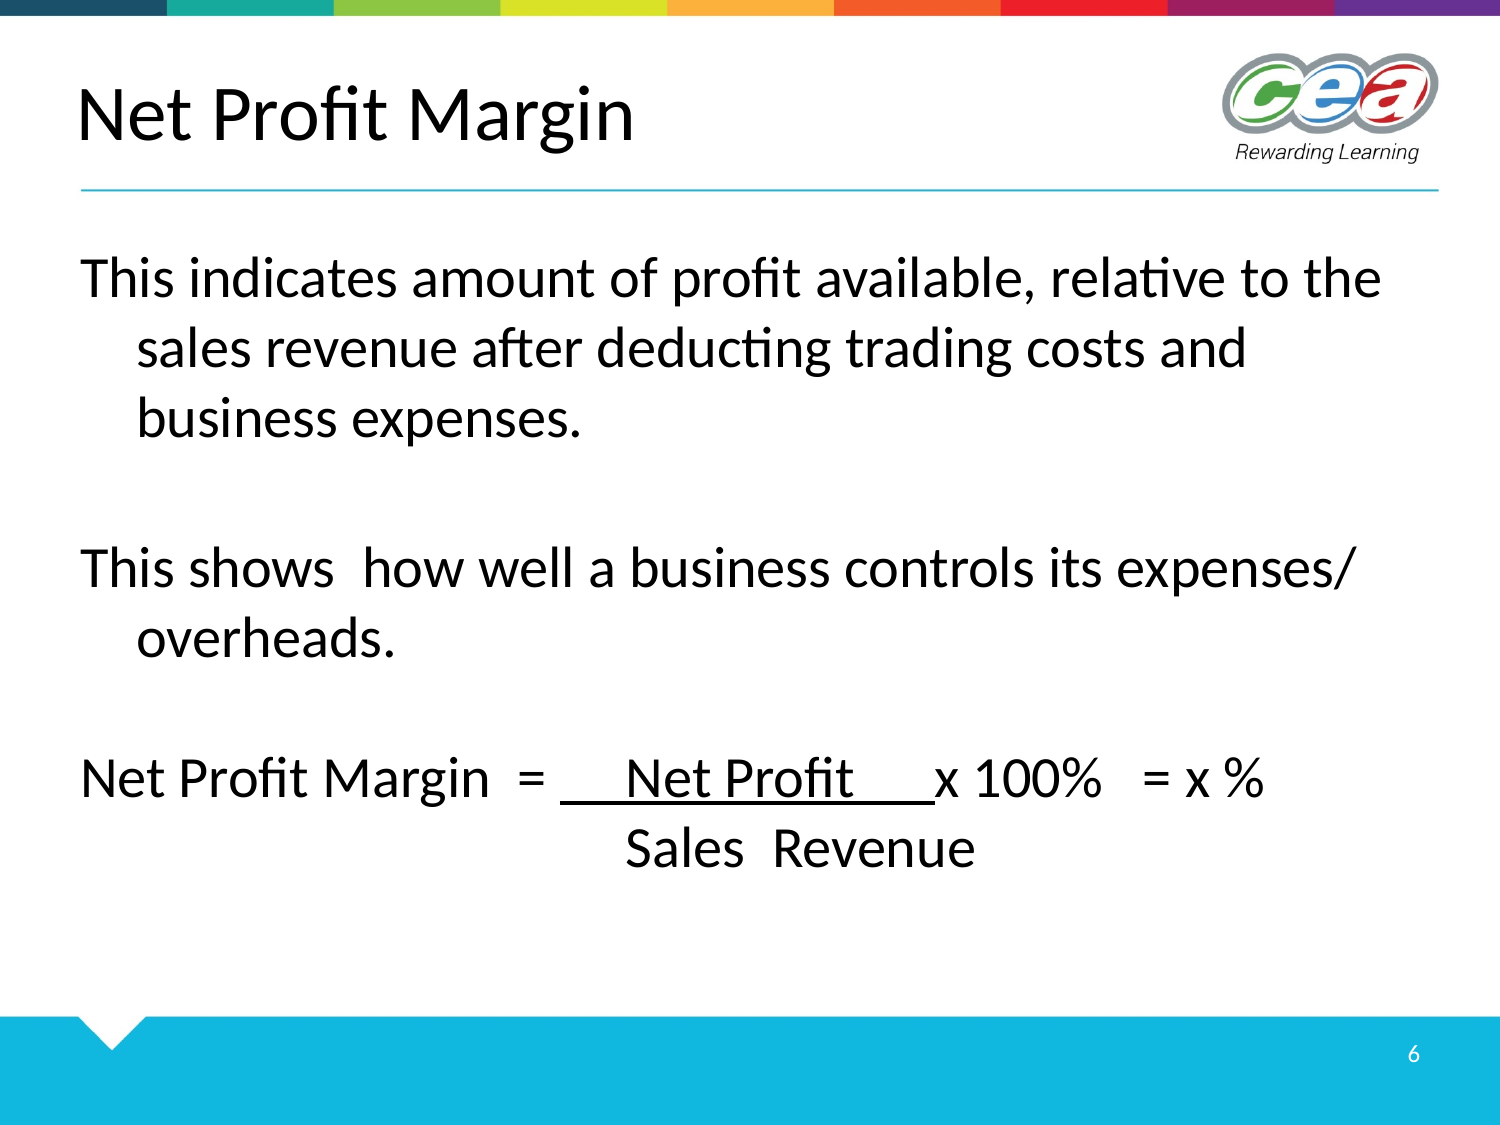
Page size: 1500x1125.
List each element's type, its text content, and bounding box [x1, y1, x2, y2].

picture [0, 0, 1500, 1051]
slide_number 6 [1267, 1022, 1436, 1083]
list This indicates amount of profit available, relative to the sales revenue after deducting trading costs and business expenses. This shows how well a business controls its expenses/ overheads. Net Profit Margin = Net Profit x 100% = x % Sales Revenue [64, 231, 1436, 1012]
title Net Profit Margin [61, 45, 1176, 173]
